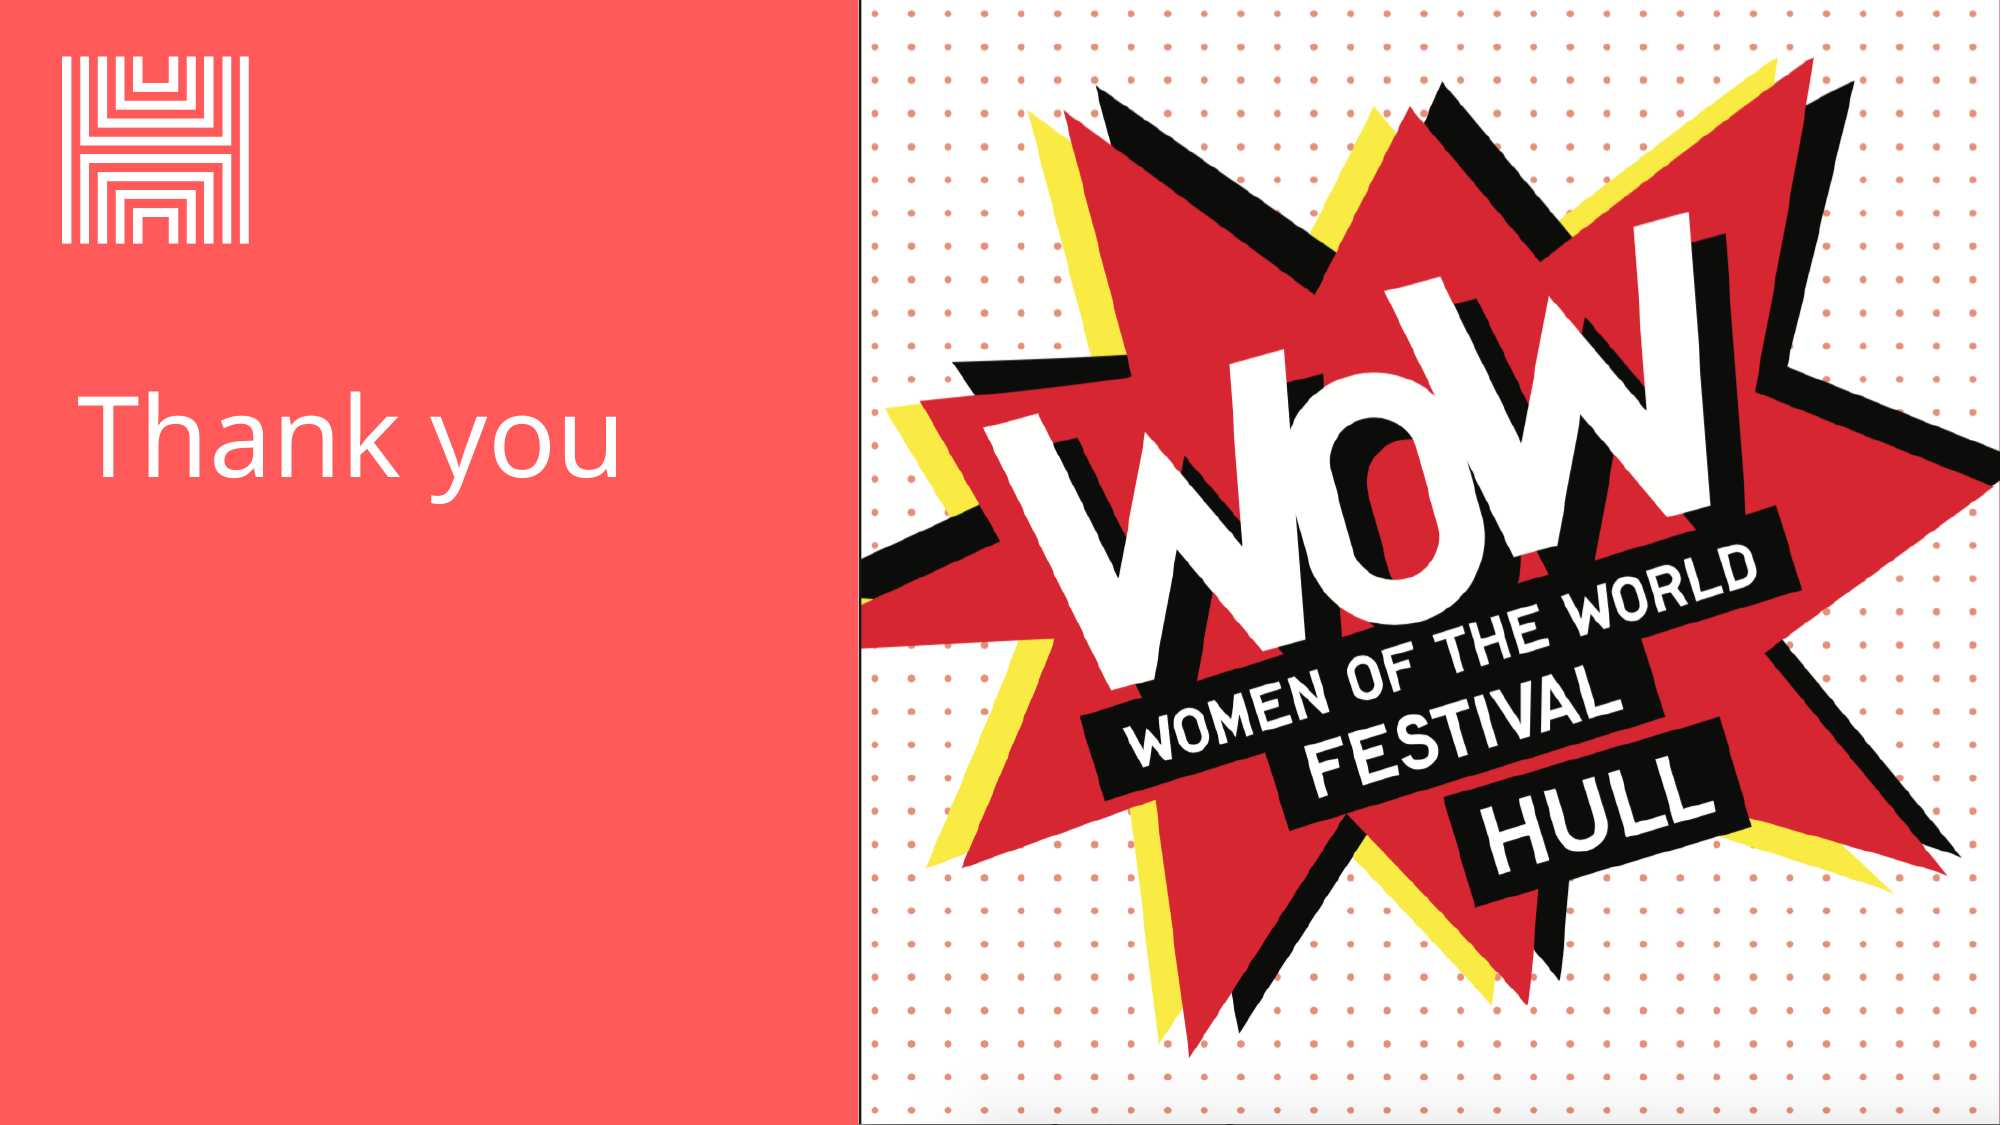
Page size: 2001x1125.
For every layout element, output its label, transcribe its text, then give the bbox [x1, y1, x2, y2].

picture [61, 56, 249, 244]
picture [858, 0, 2000, 1125]
text_box Thank you [62, 373, 858, 809]
